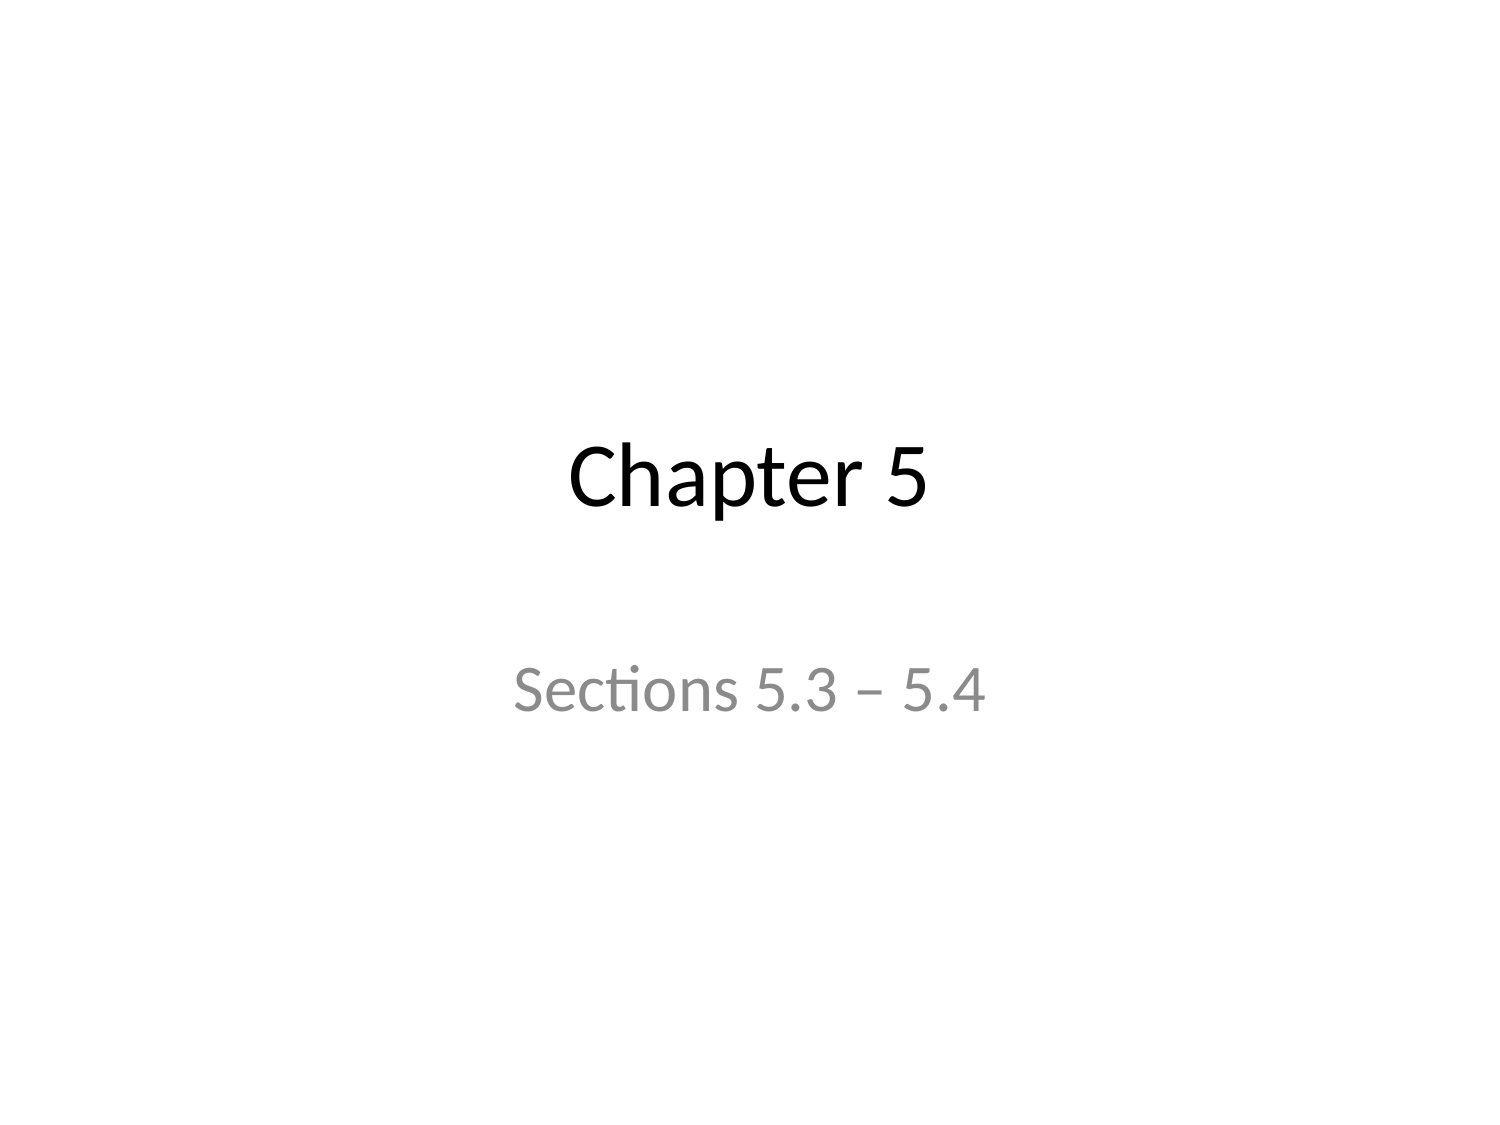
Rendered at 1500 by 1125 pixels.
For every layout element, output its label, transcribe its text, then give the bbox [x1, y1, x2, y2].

subtitle Sections 5.3 – 5.4 [224, 637, 1276, 926]
title Chapter 5 [112, 349, 1388, 591]
